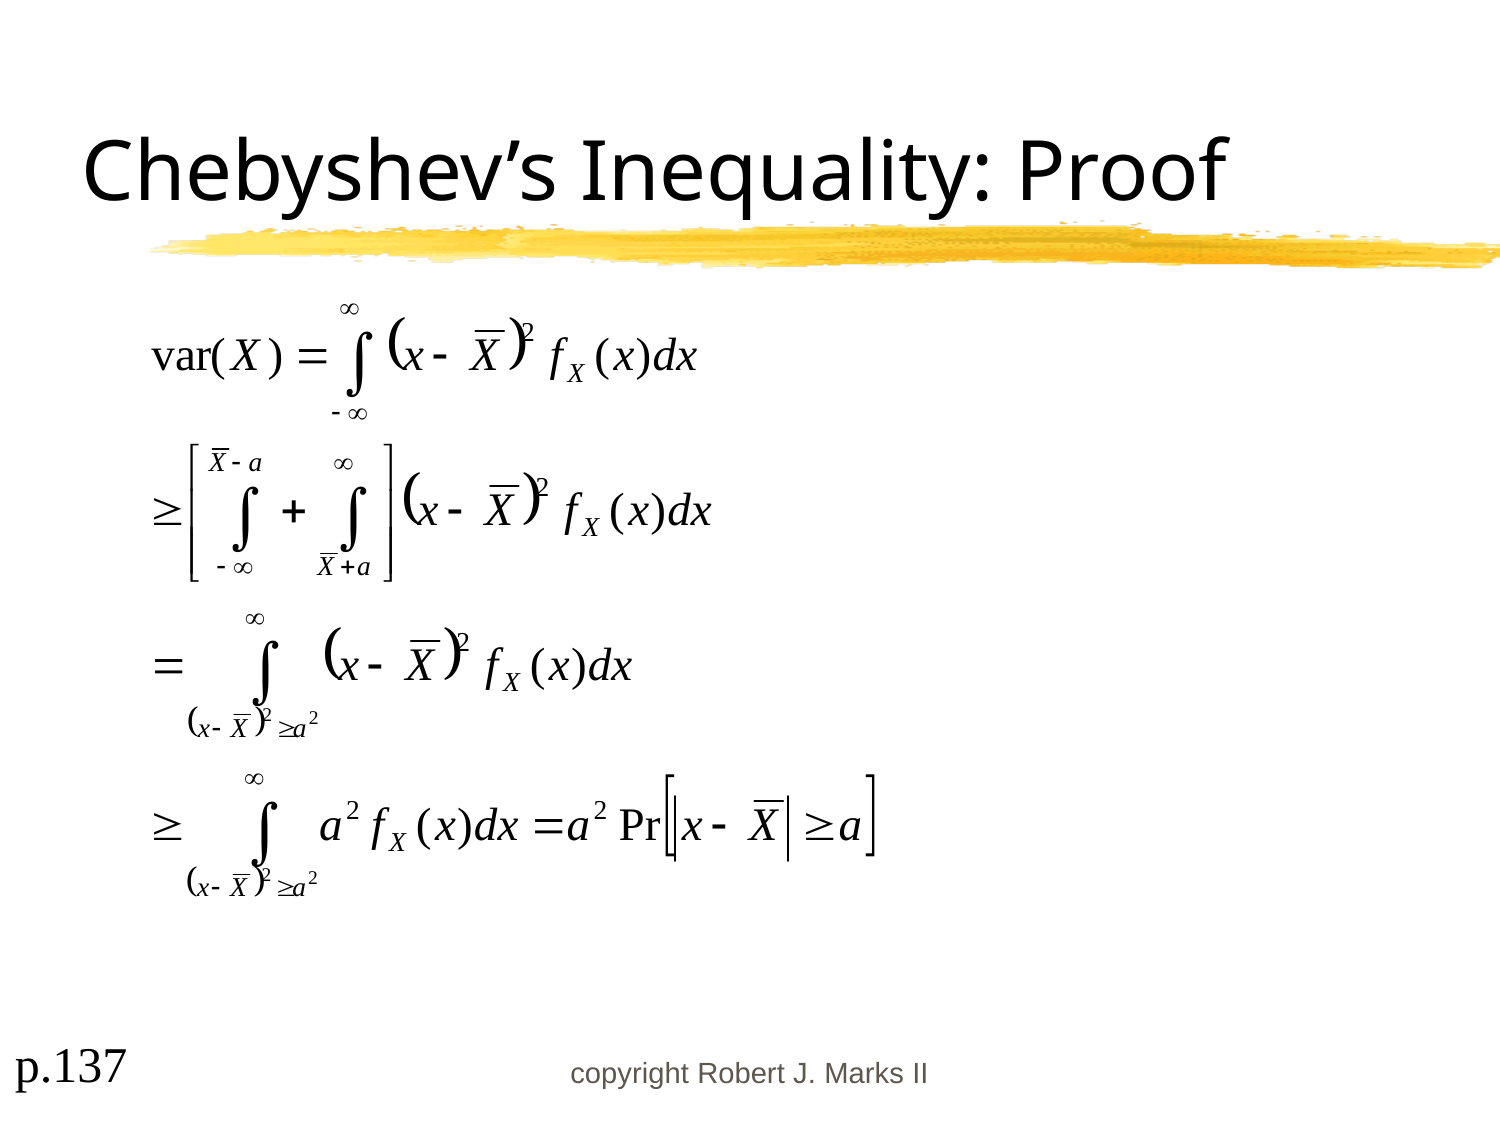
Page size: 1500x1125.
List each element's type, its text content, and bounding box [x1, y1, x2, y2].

title Chebyshev’s Inequality: Proof [66, 37, 1475, 225]
text_box p.137 [0, 1024, 525, 1100]
footer copyright Robert J. Marks II [512, 1021, 988, 1097]
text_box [143, 287, 882, 911]
picture [150, 215, 1500, 279]
